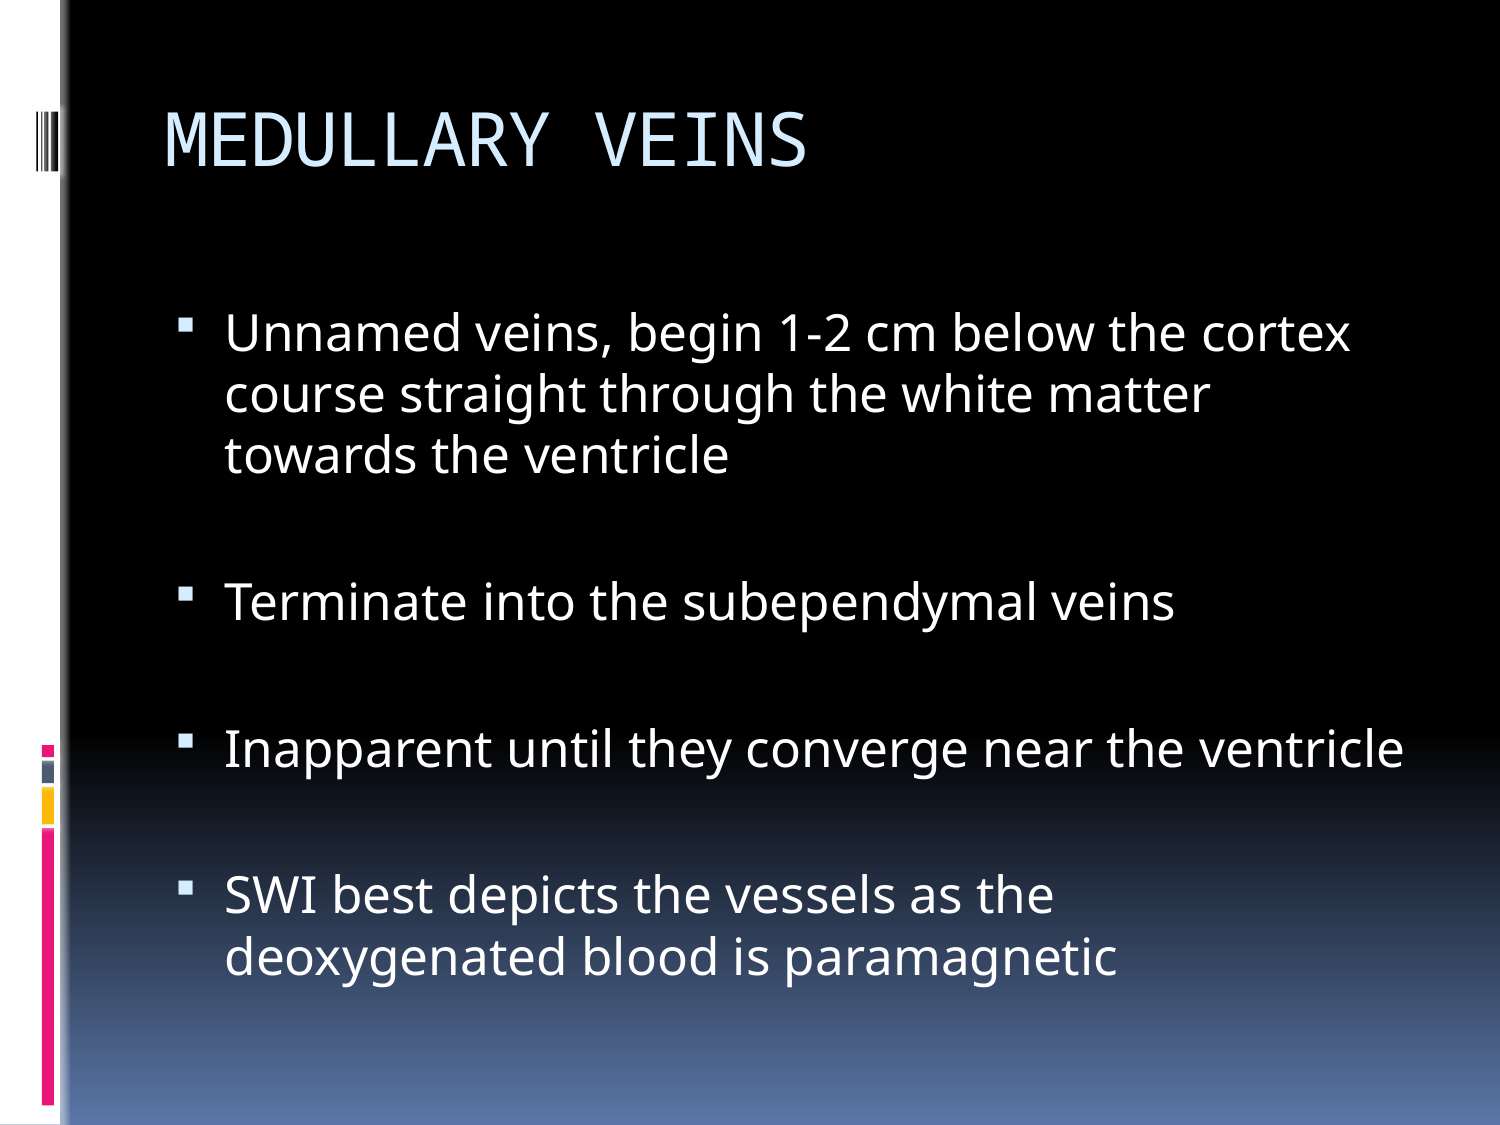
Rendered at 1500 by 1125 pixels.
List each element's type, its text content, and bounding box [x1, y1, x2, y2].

title MEDULLARY VEINS [150, 83, 1425, 234]
list Unnamed veins, begin 1-2 cm below the cortex course straight through the white matter towards the ventricle Terminate into the subependymal veins Inapparent until they converge near the ventricle SWI best depicts the vessels as the deoxygenated blood is paramagnetic [150, 292, 1425, 1043]
